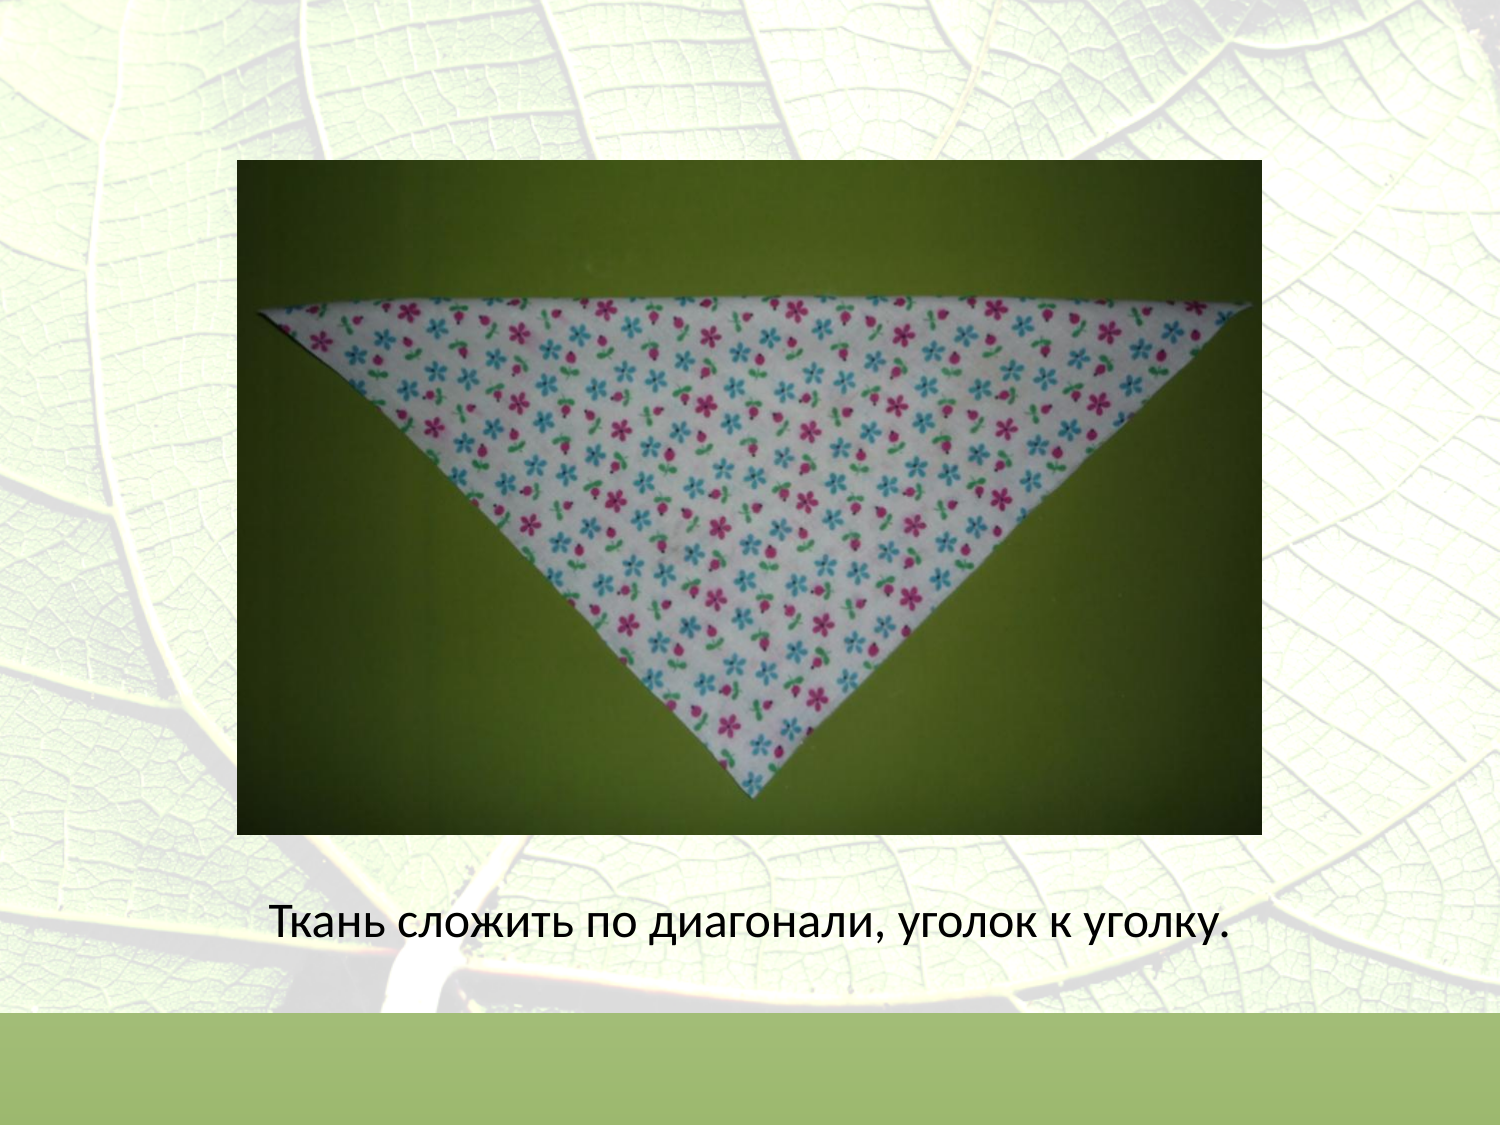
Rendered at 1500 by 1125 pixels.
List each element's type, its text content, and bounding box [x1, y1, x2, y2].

picture [237, 160, 1263, 835]
list Ткань сложить по диагонали, уголок к уголку. [244, 880, 1256, 1013]
